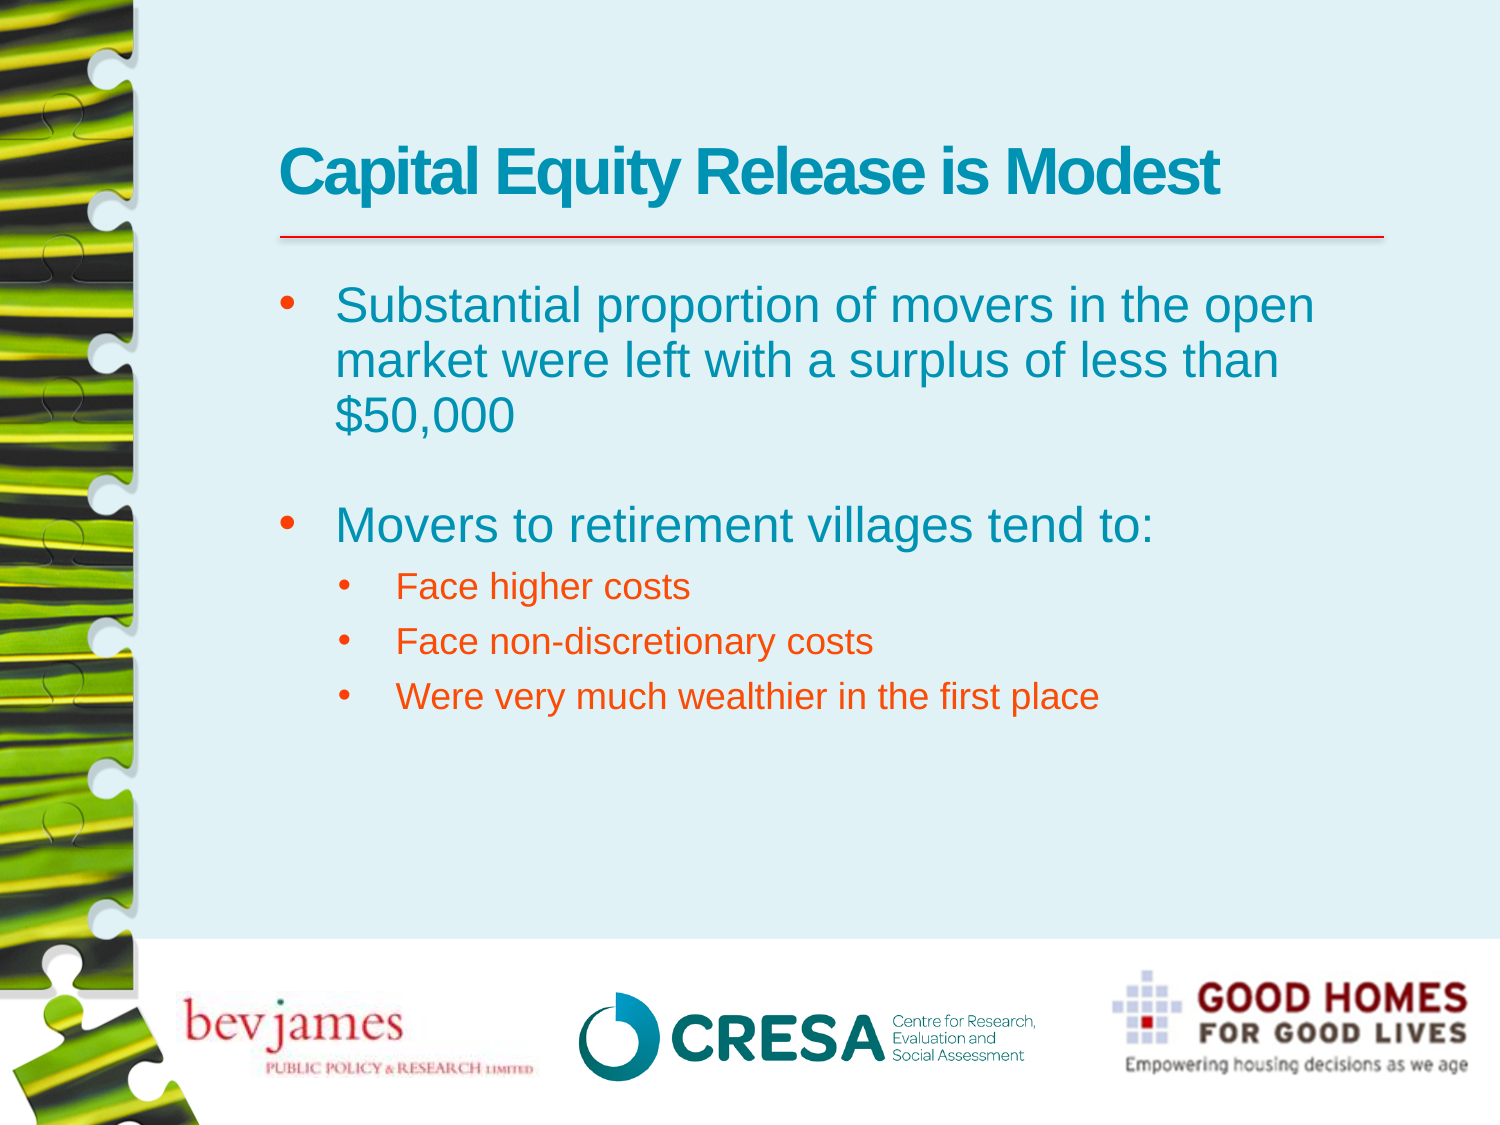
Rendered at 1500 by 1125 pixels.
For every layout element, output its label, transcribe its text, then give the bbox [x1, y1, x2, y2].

picture [0, 0, 1500, 1125]
title Capital Equity Release is Modest [263, 120, 1384, 230]
subtitle Substantial proportion of movers in the open market were left with a surplus of less than $50,000 Movers to retirement villages tend to: Face higher costs Face non-discretionary costs Were very much wealthier in the first place [263, 270, 1408, 866]
